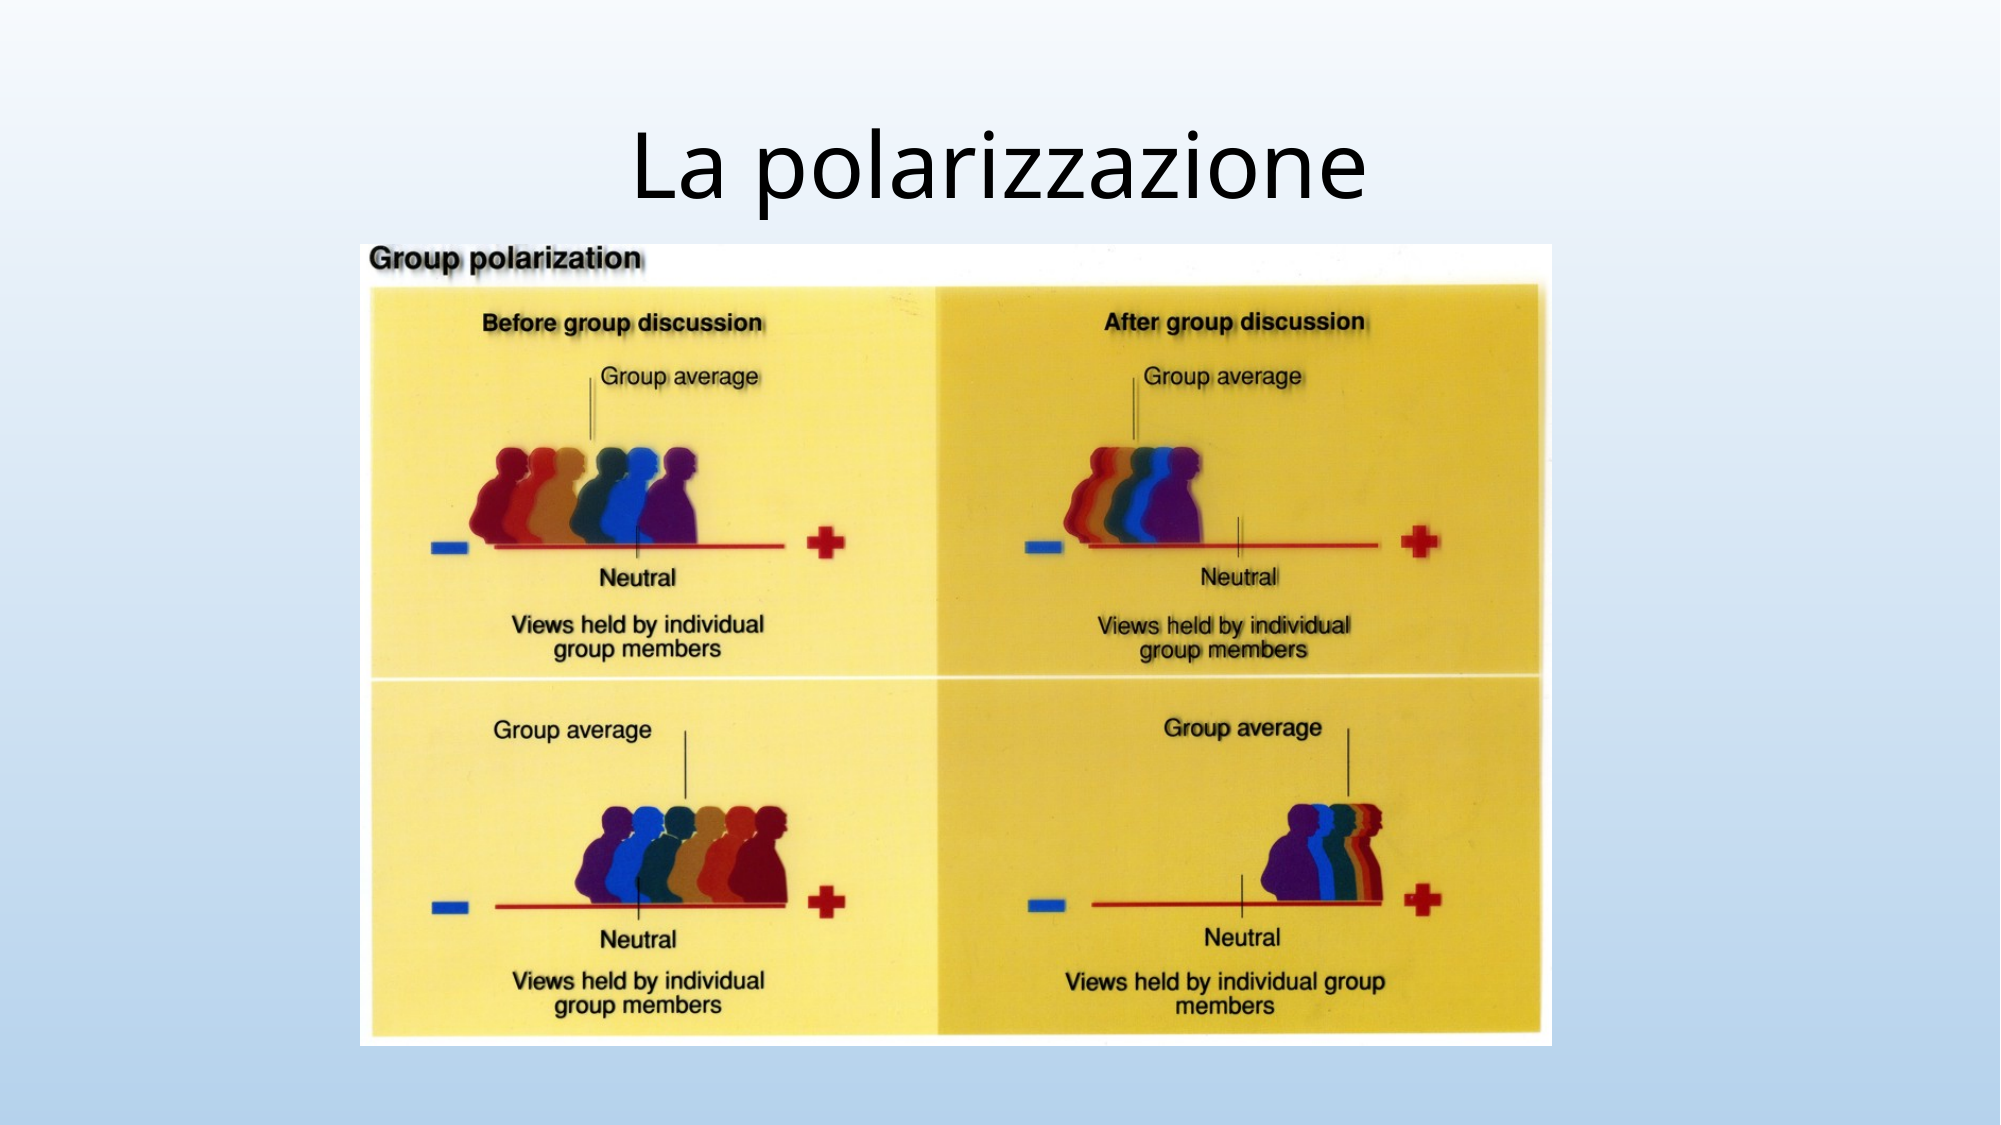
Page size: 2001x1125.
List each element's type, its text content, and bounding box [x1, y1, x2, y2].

title La polarizzazione [137, 59, 1863, 278]
picture [360, 244, 1552, 1046]
